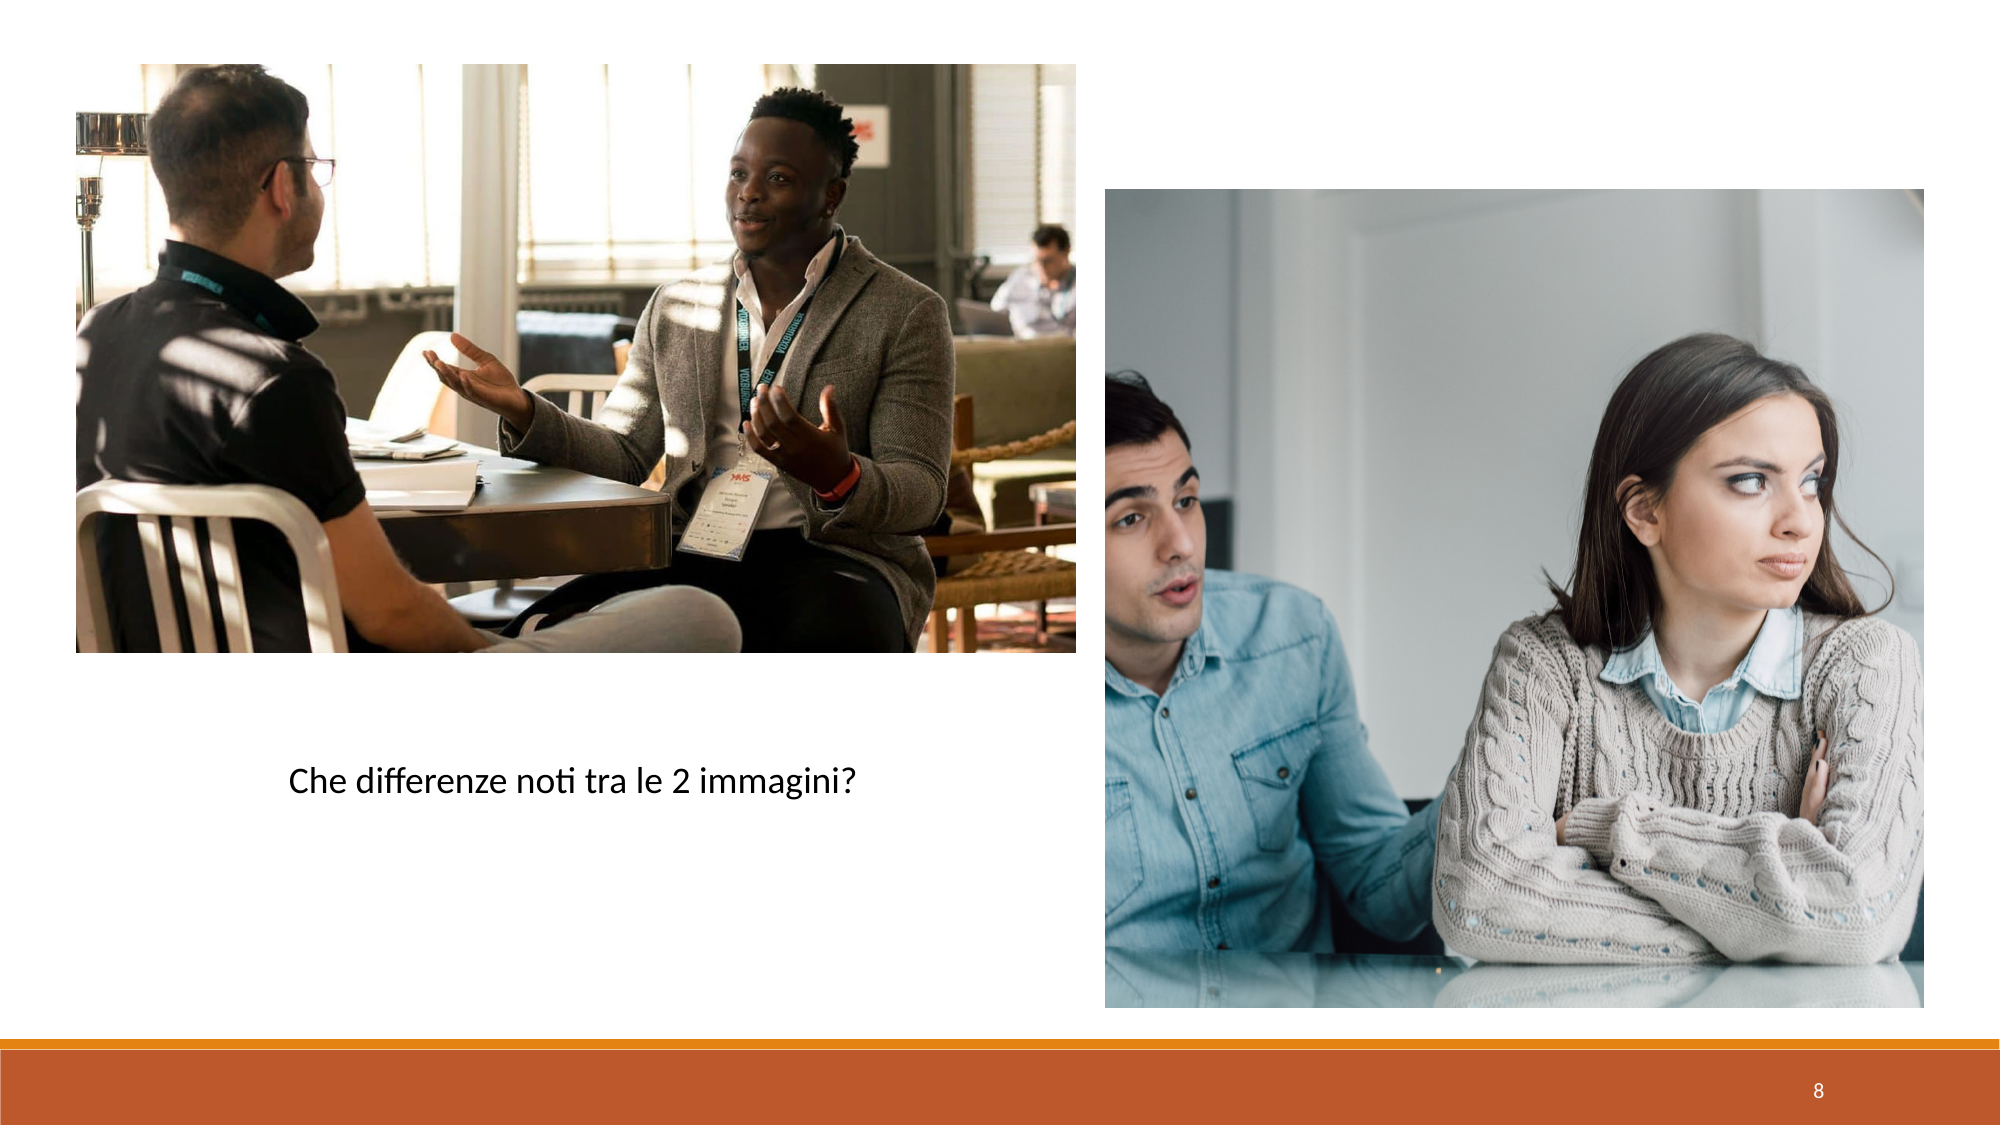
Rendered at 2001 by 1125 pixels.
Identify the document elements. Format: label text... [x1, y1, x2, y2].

text_box Che differenze noti tra le 2 immagini? [274, 748, 874, 809]
picture [76, 64, 1077, 654]
slide_number 8 [1624, 1059, 1840, 1120]
picture [1105, 189, 1924, 1008]
